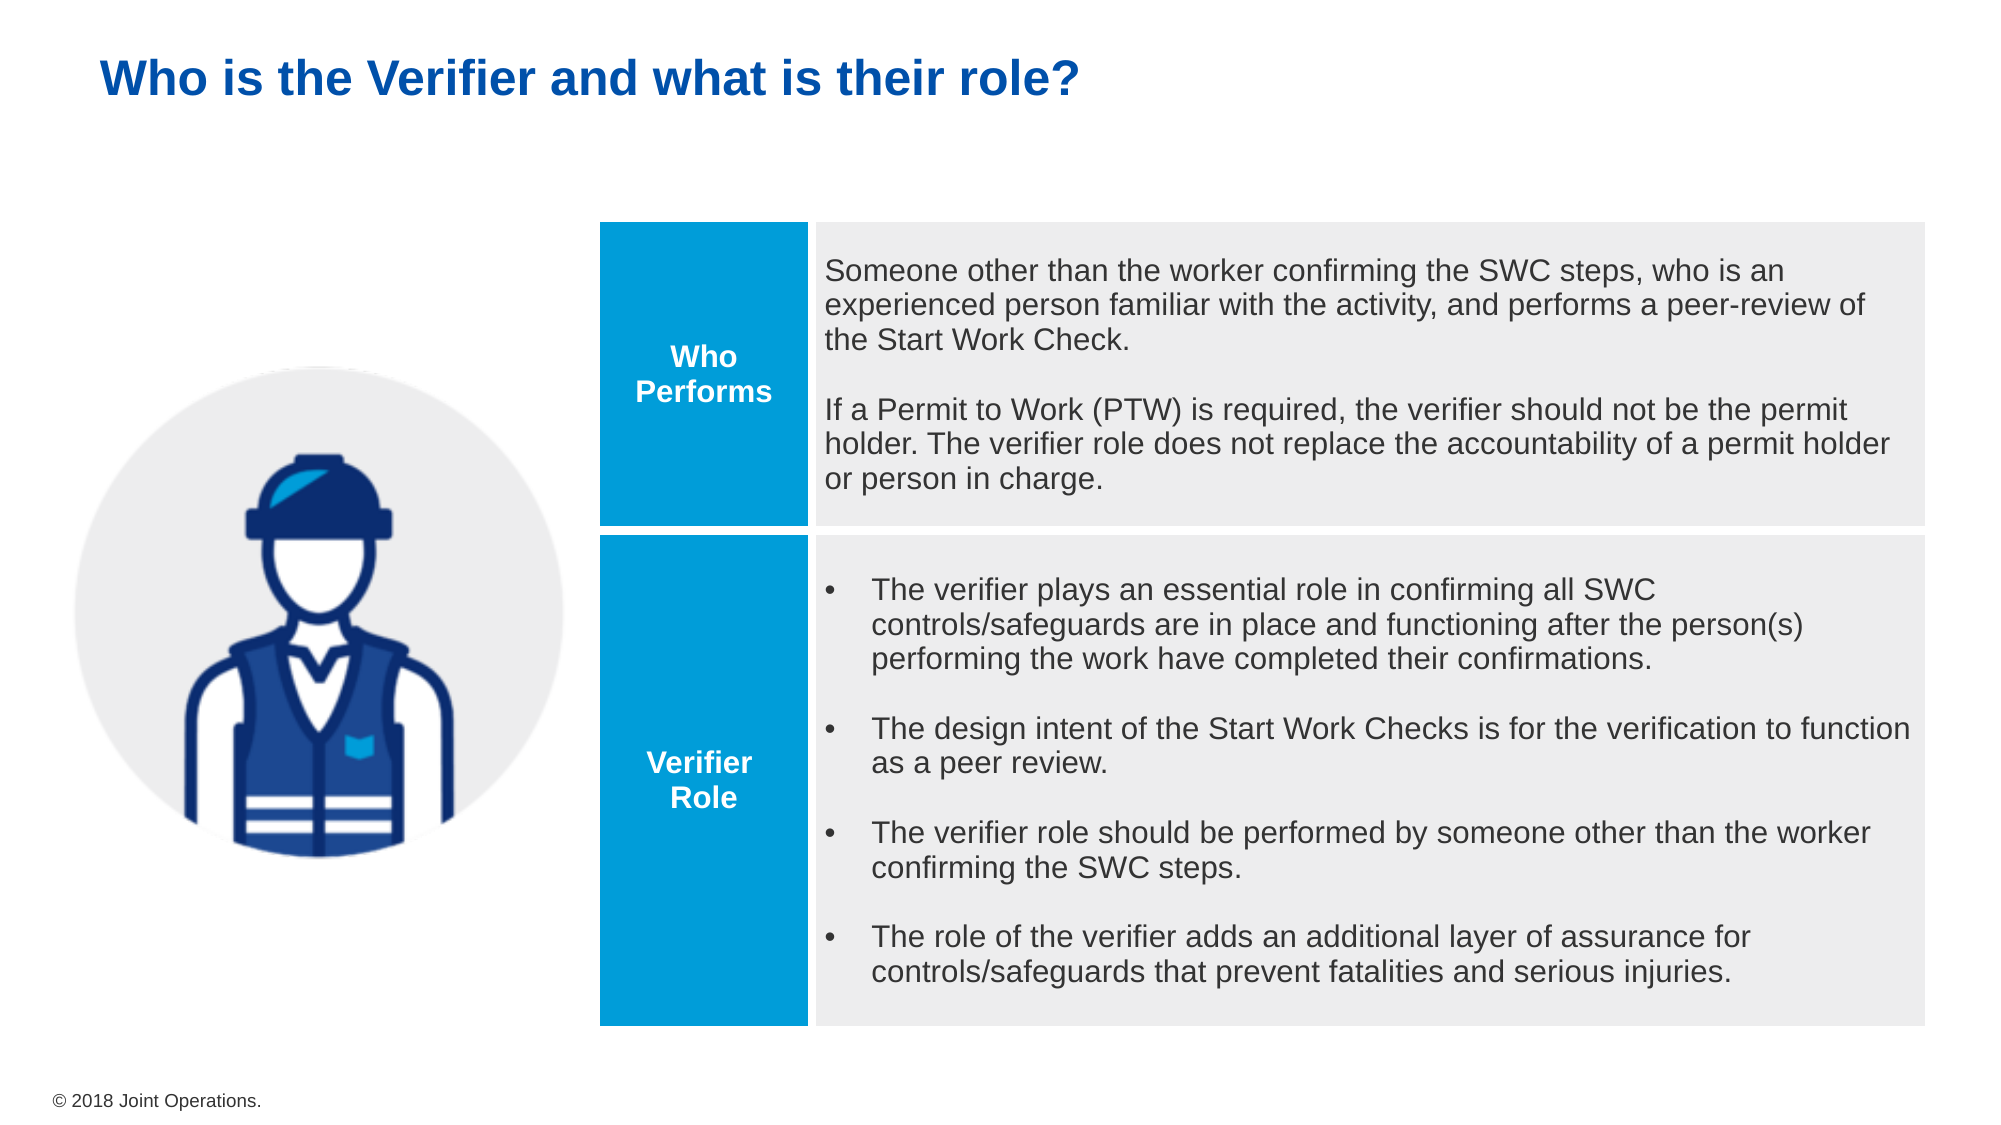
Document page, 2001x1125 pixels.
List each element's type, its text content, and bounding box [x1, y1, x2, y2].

table_header Someone other than the worker confirming the SWC steps, who is an experienced person familiar with the activity, and performs a peer-review of the Start Work Check. If a Permit to Work (PTW) is required, the verifier should not be the permit holder. The verifier role does not replace the accountability of a permit holder or person in charge. [816, 222, 1925, 526]
table_cell The verifier plays an essential role in confirming all SWC controls/safeguards are in place and functioning after the person(s) performing the work have completed their confirmations. The design intent of the Start Work Checks is for the verification to function as a peer review. The verifier role should be performed by someone other than the worker confirming the SWC steps. The role of the verifier adds an additional layer of assurance for controls/safeguards that prevent fatalities and serious injuries. [816, 535, 1925, 1026]
title Who is the Verifier and what is their role? [99, 45, 1900, 233]
picture [62, 356, 576, 870]
table_cell Verifier Role [600, 535, 808, 1026]
table_header Who Performs [600, 222, 808, 526]
